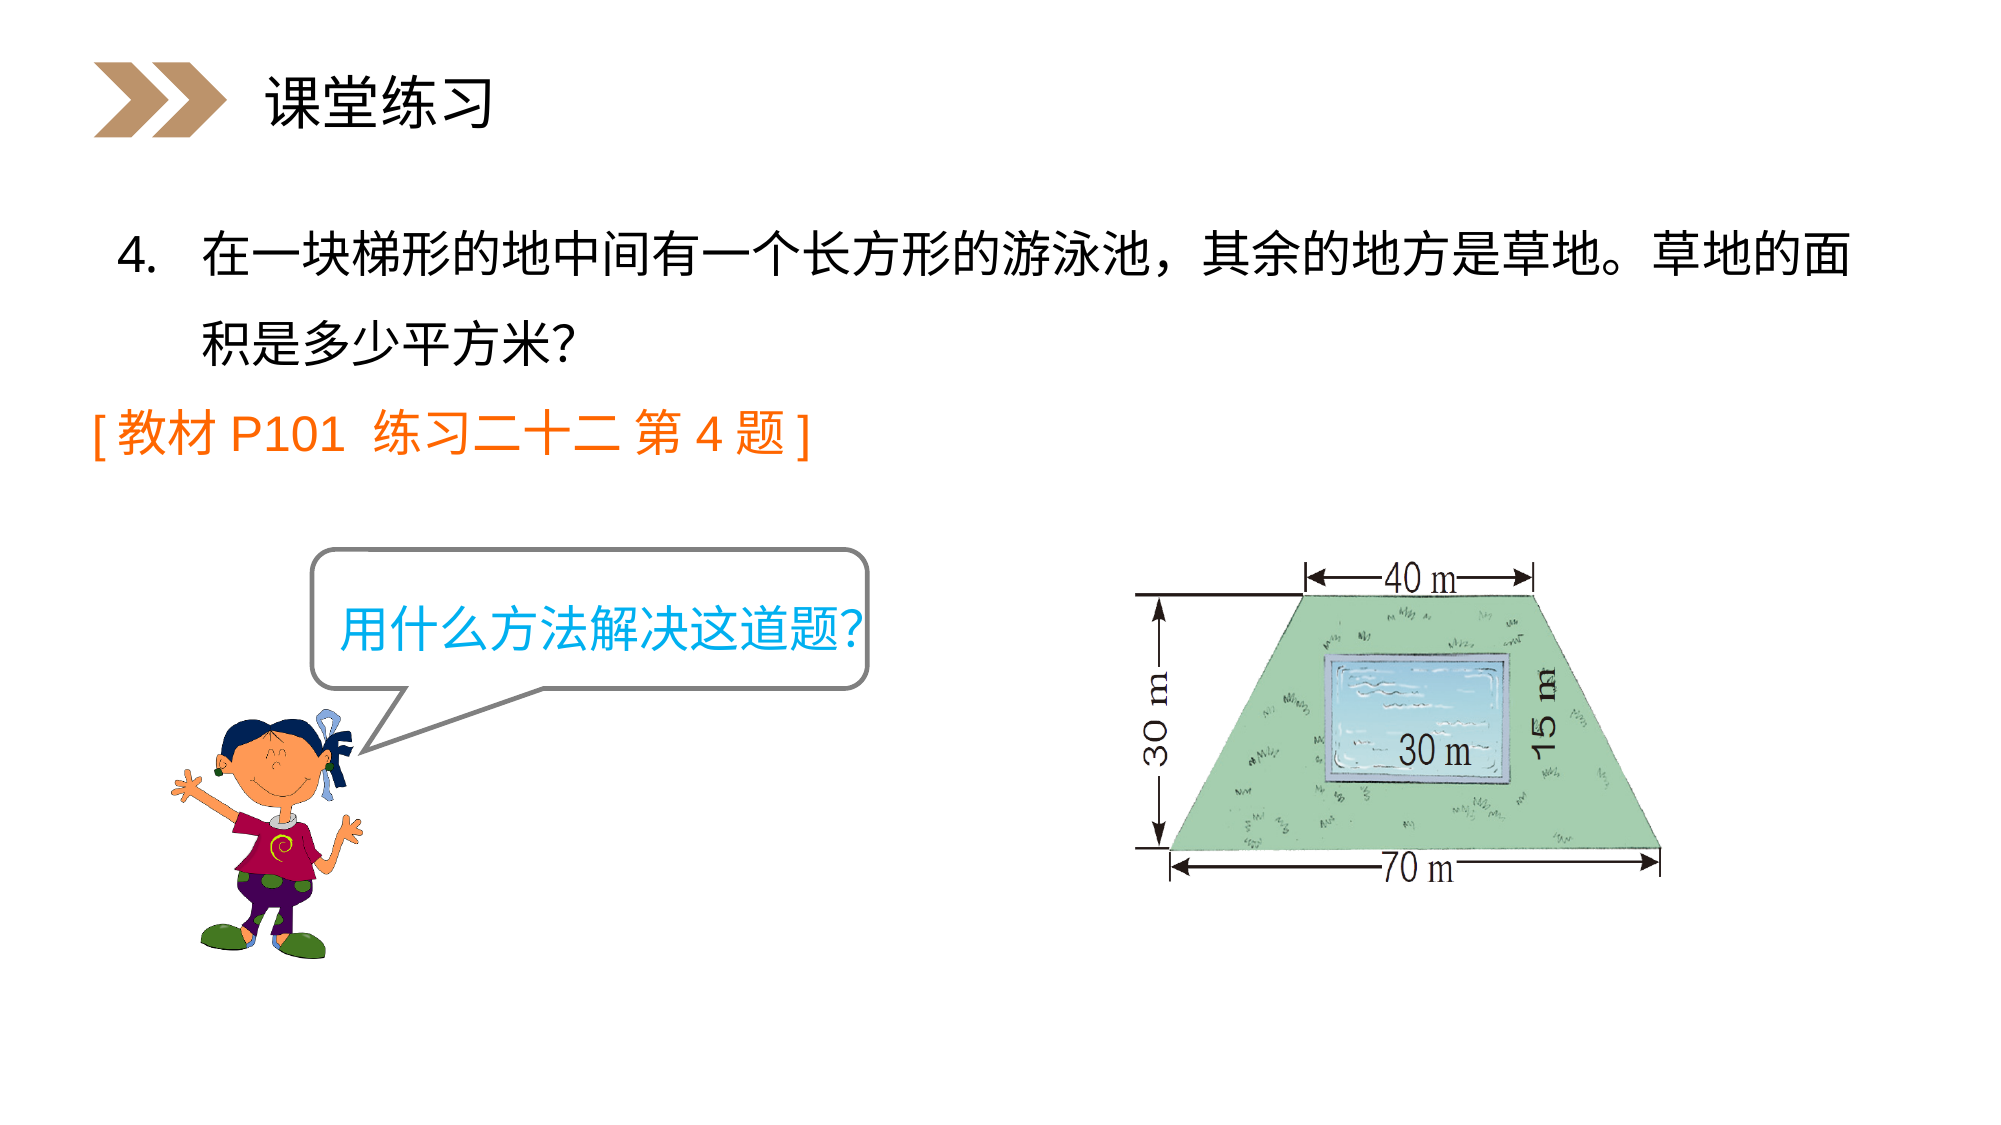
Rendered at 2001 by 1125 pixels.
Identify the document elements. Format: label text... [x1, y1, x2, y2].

picture [1113, 549, 1669, 903]
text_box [171, 549, 868, 959]
text_box [教材P101 练习二十二 第4题] [77, 375, 827, 469]
text_box 课堂练习 [248, 66, 1088, 137]
text_box 在一块梯形的地中间有一个长方形的游泳池，其余的地方是草地。草地的面积是多少平方米？ [102, 185, 1890, 381]
